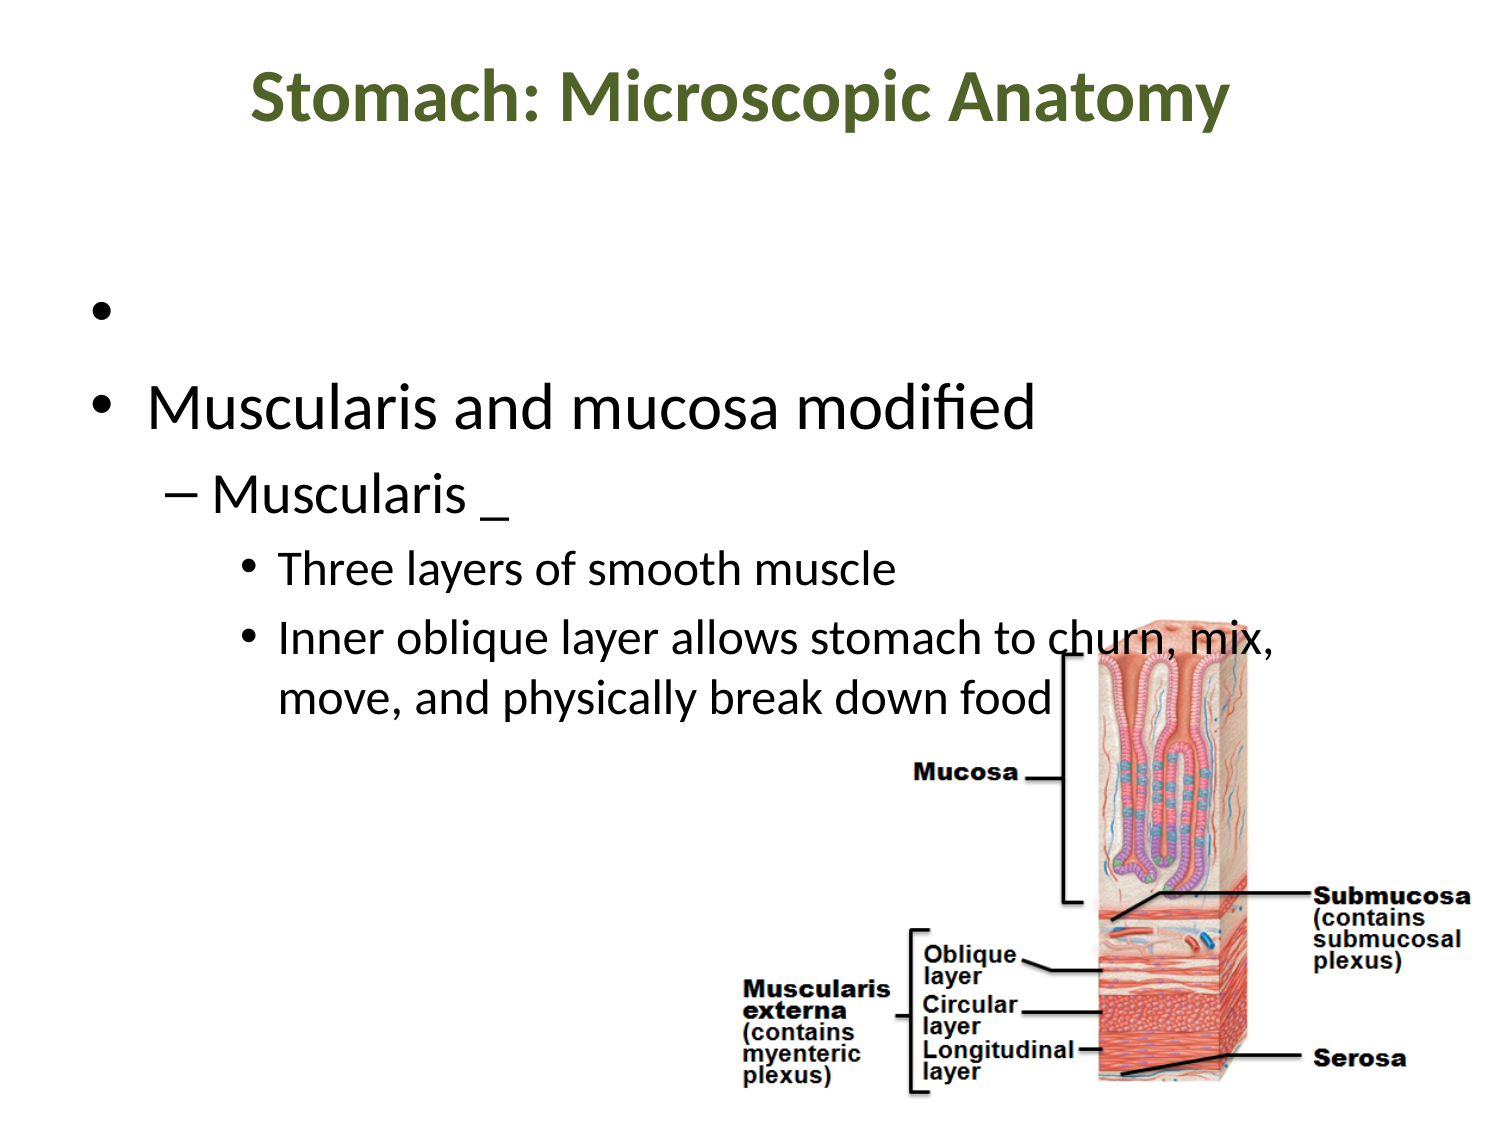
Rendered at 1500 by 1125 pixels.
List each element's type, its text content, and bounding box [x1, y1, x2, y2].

list Muscularis and mucosa modified Muscularis _ Three layers of smooth muscle Inner oblique layer allows stomach to churn, mix, move, and physically break down food [75, 262, 1425, 1005]
picture [715, 599, 1500, 1125]
title Stomach: Microscopic Anatomy [75, 45, 1425, 138]
